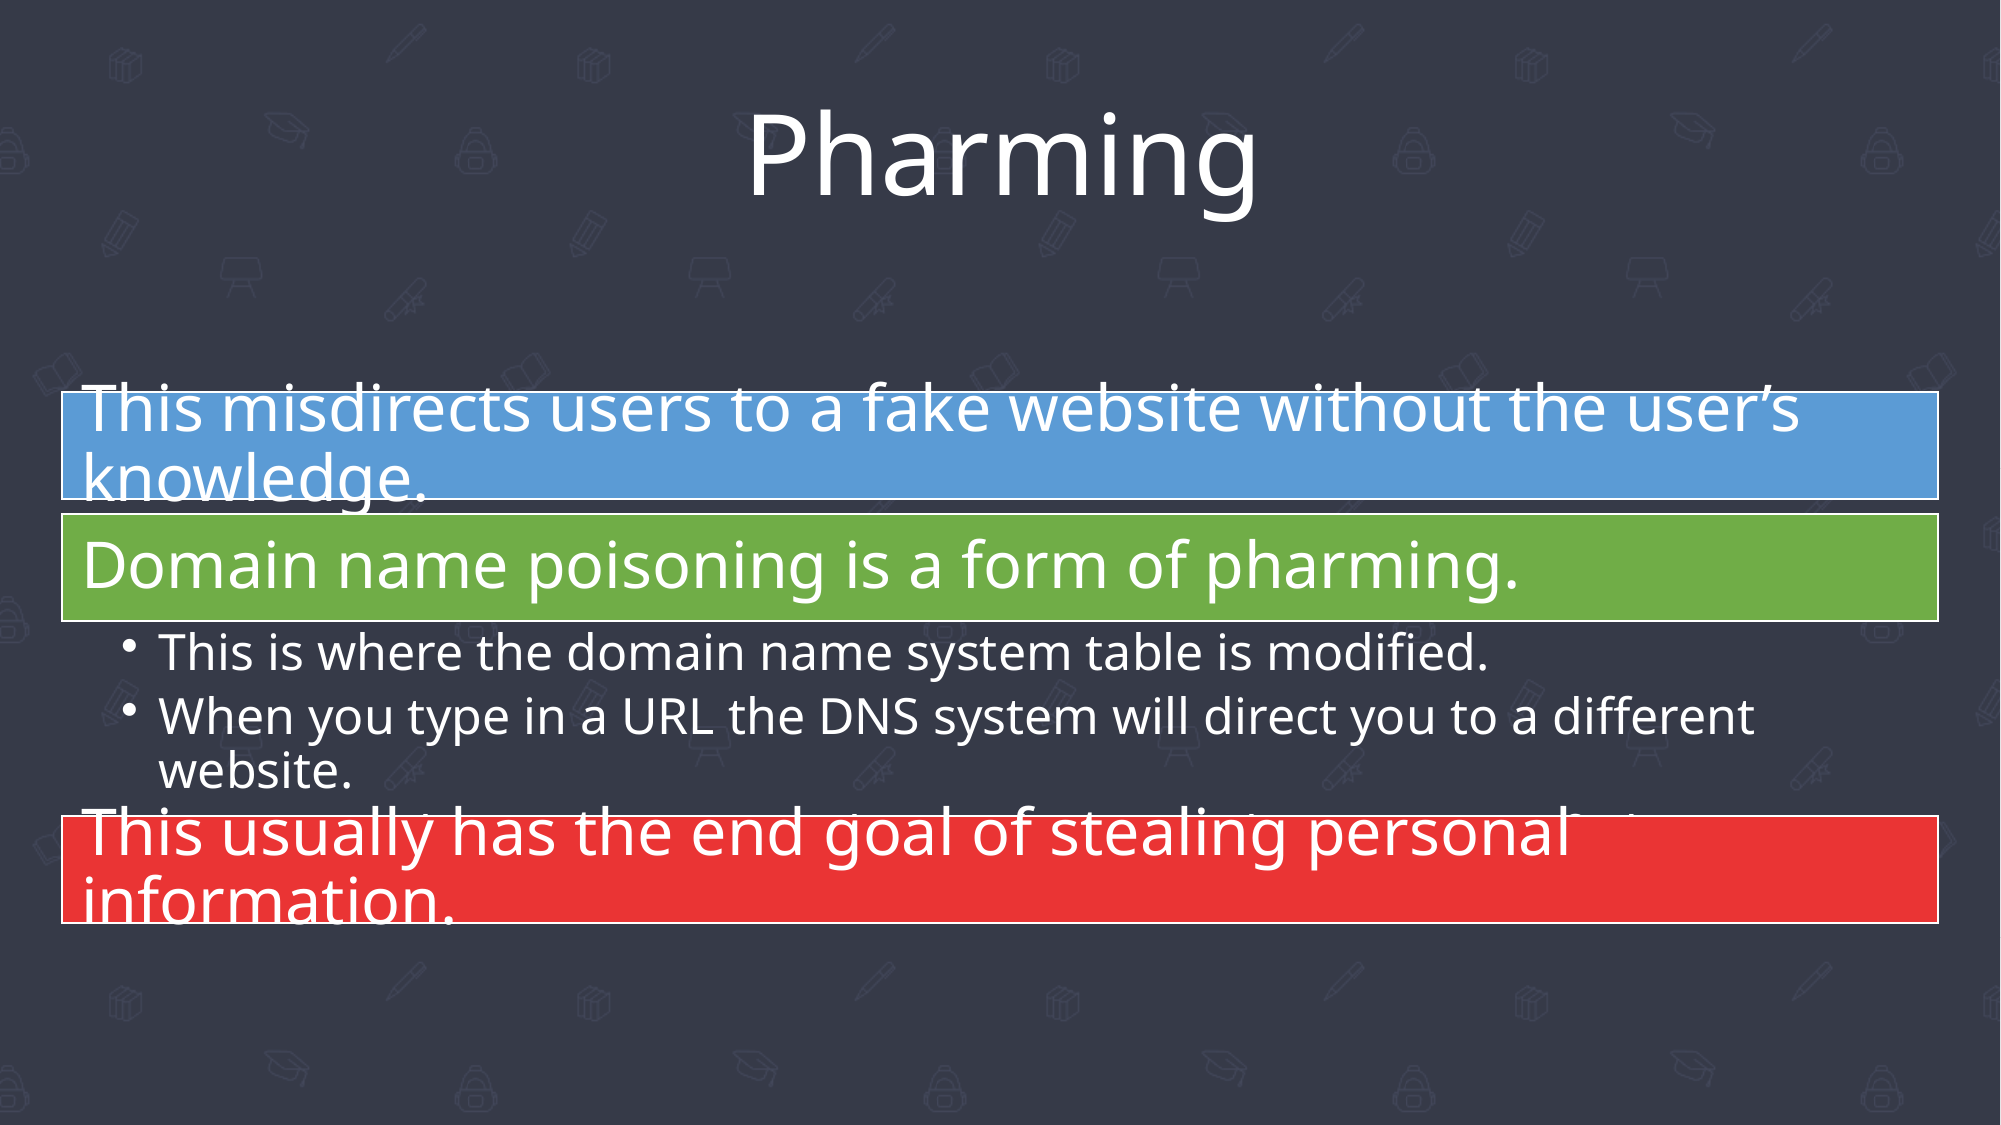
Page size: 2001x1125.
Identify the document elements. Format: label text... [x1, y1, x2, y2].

picture [0, 0, 2001, 1125]
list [61, 323, 1939, 992]
title Pharming [140, 48, 1866, 270]
